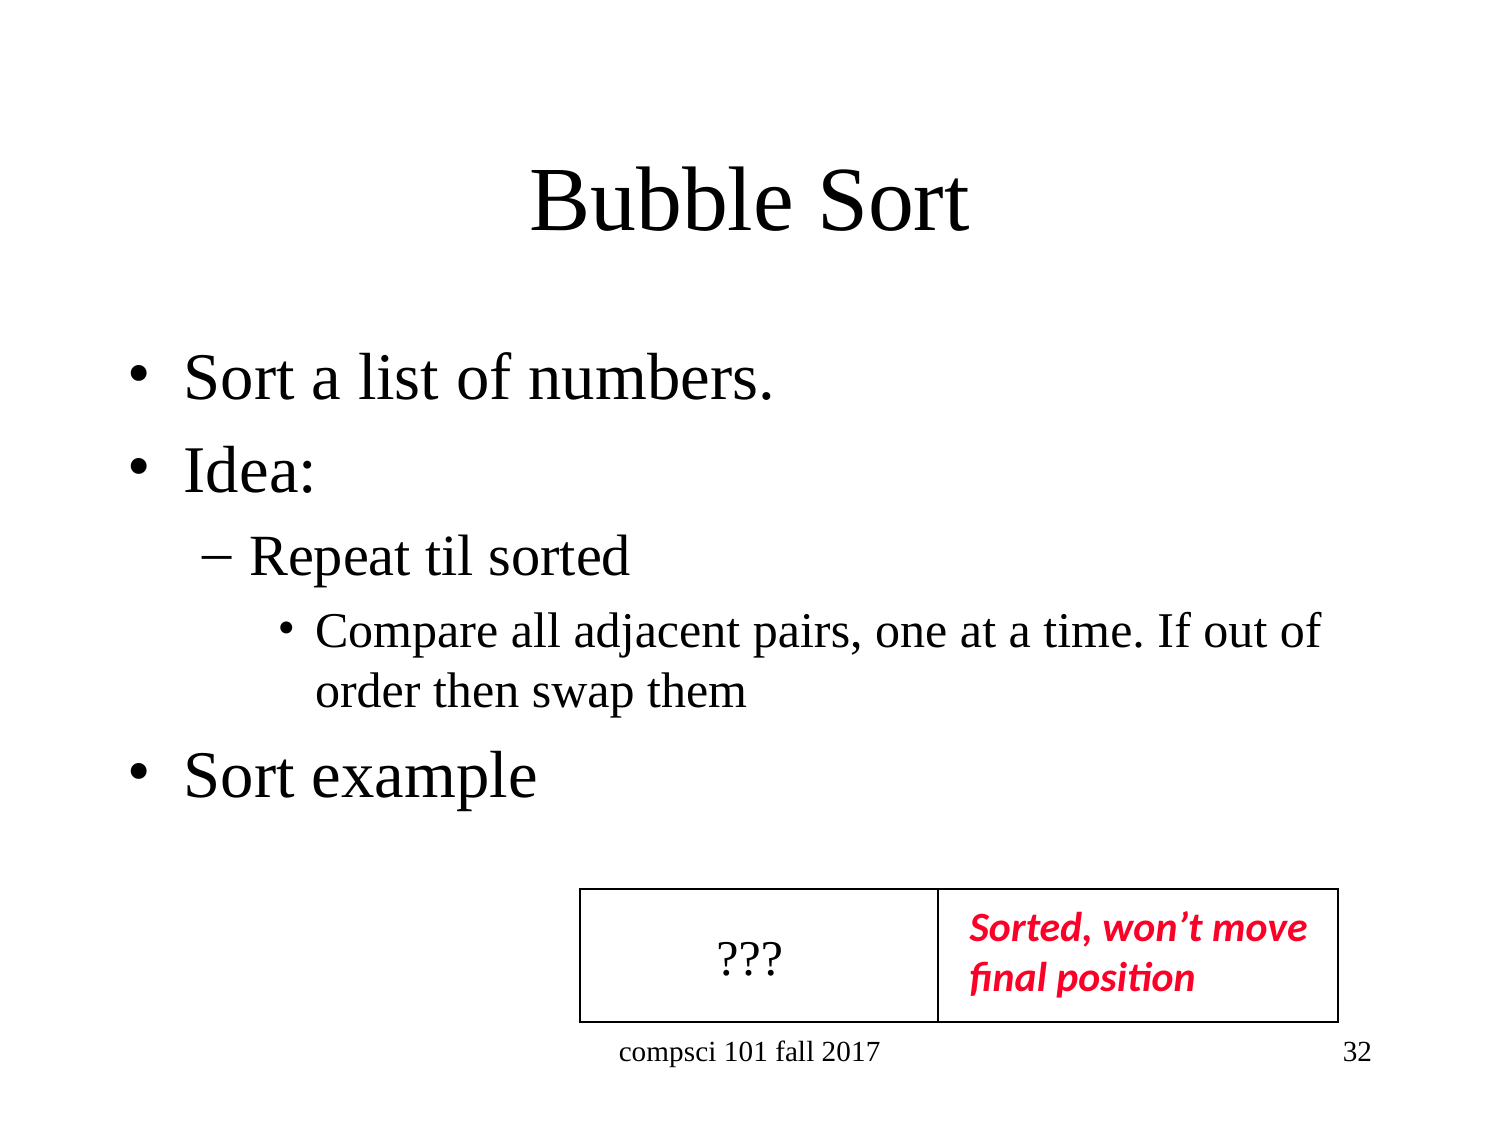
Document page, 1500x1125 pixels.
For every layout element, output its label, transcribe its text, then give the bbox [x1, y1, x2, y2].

list Sort a list of numbers. Idea: Repeat til sorted Compare all adjacent pairs, one at a time. If out of order then swap them Sort example [112, 324, 1388, 1000]
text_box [579, 888, 1450, 1044]
footer compsci 101 fall 2017 [512, 1024, 988, 1101]
title Bubble Sort [112, 99, 1388, 288]
slide_number 32 [1074, 1052, 1388, 1101]
